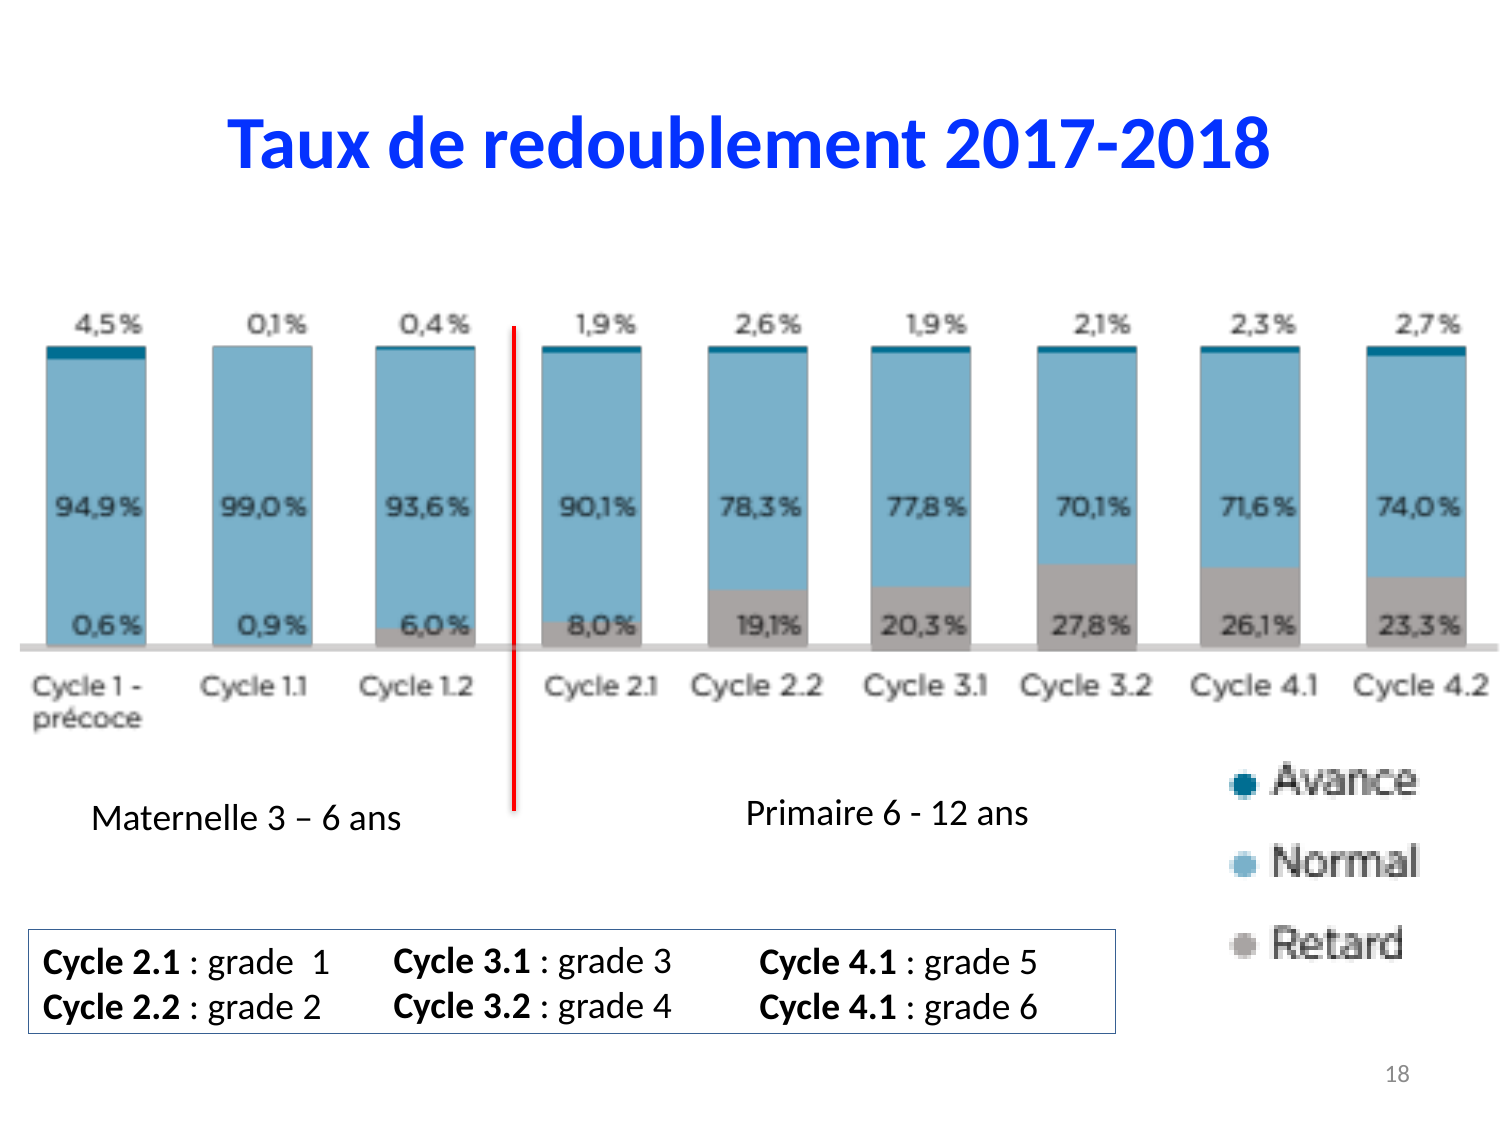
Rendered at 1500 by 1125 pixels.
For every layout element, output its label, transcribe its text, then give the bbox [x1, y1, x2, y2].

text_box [28, 928, 1116, 1037]
picture [19, 277, 1500, 1012]
title Taux de redoublement 2017-2018 [75, 45, 1425, 233]
slide_number 18 [1074, 1042, 1425, 1103]
text_box Maternelle 3 – 6 ans [76, 785, 431, 846]
text_box Primaire 6 - 12 ans [730, 783, 1116, 840]
